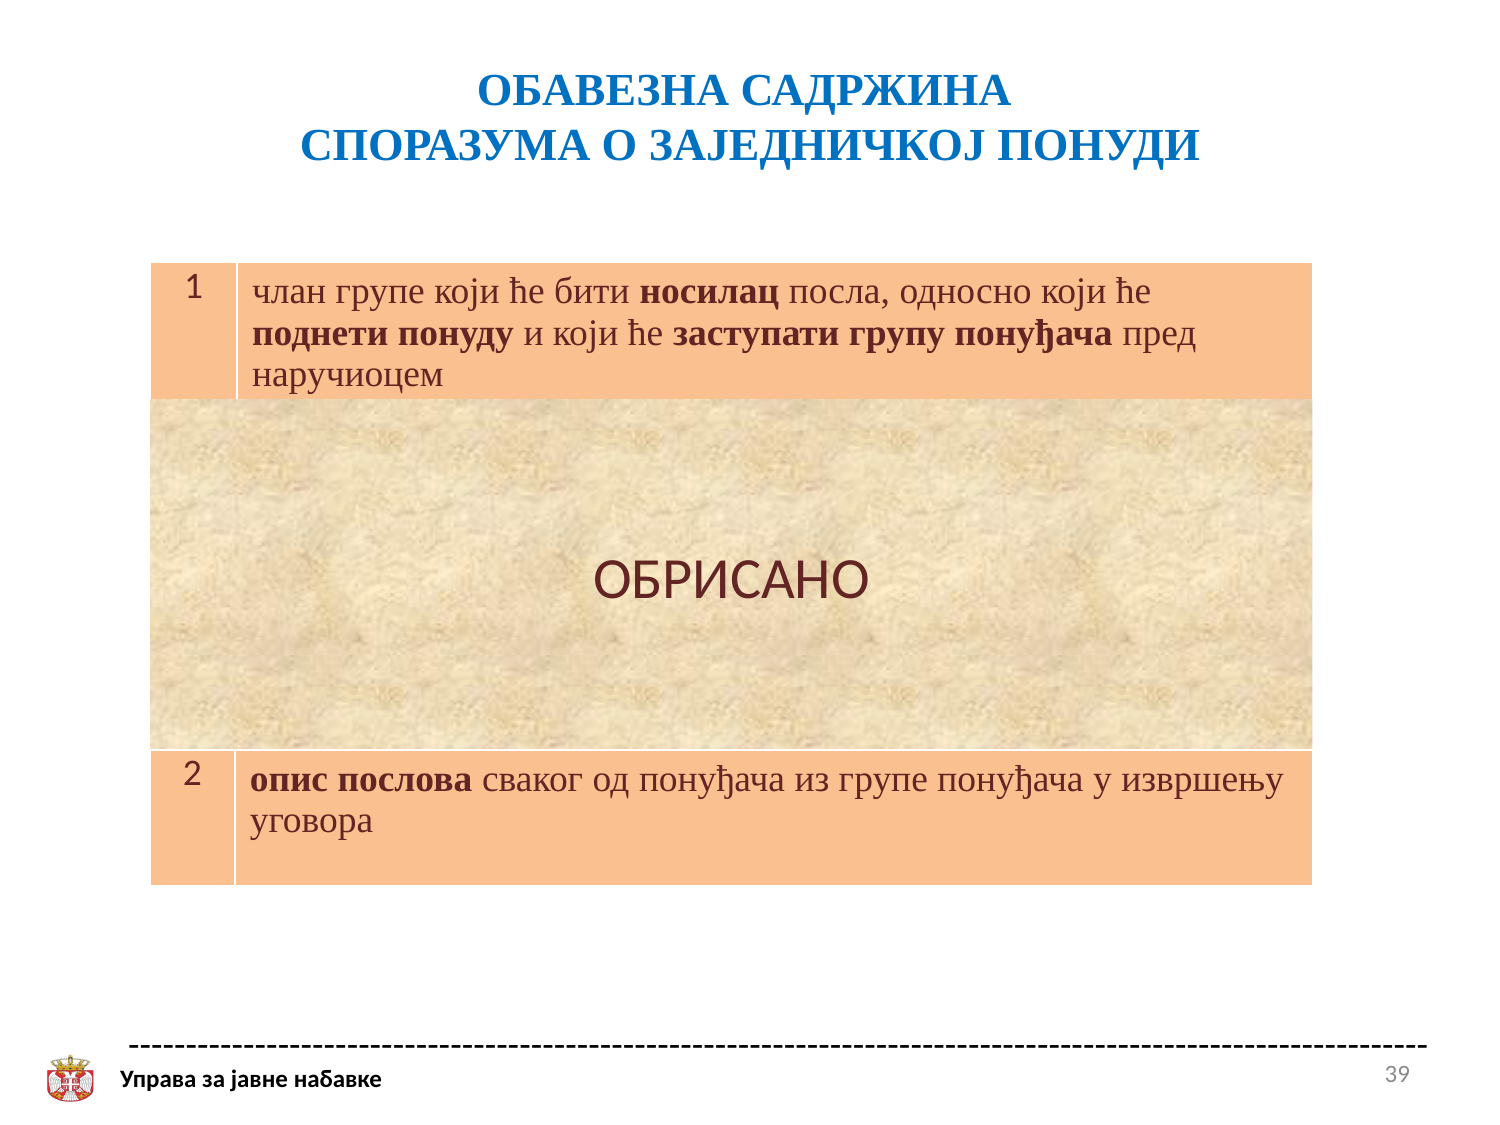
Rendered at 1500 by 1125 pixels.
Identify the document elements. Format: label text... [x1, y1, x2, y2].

picture [46, 1054, 94, 1102]
table_header члан групе који ће бити носилац посла, односно који ће поднети понуду и који ће заступати групу понуђача пред наручиоцем [238, 263, 1312, 398]
table_header 1 [151, 263, 236, 398]
table_header опис послова сваког од понуђача из групе понуђача у извршењу уговора [236, 751, 1312, 885]
text_box ОБРИСАНО [148, 398, 1315, 752]
title ОБАВЕЗНА САДРЖИНА СПОРАЗУМА О ЗАЈЕДНИЧКОЈ ПОНУДИ [75, 62, 1425, 168]
text_box ----------------------------------------------------------------------------------------------------------------- [113, 1012, 1443, 1073]
table_header 2 [151, 751, 234, 885]
text_box Управа за јавне набавке [105, 1054, 575, 1100]
slide_number 39 [1074, 1073, 1425, 1103]
